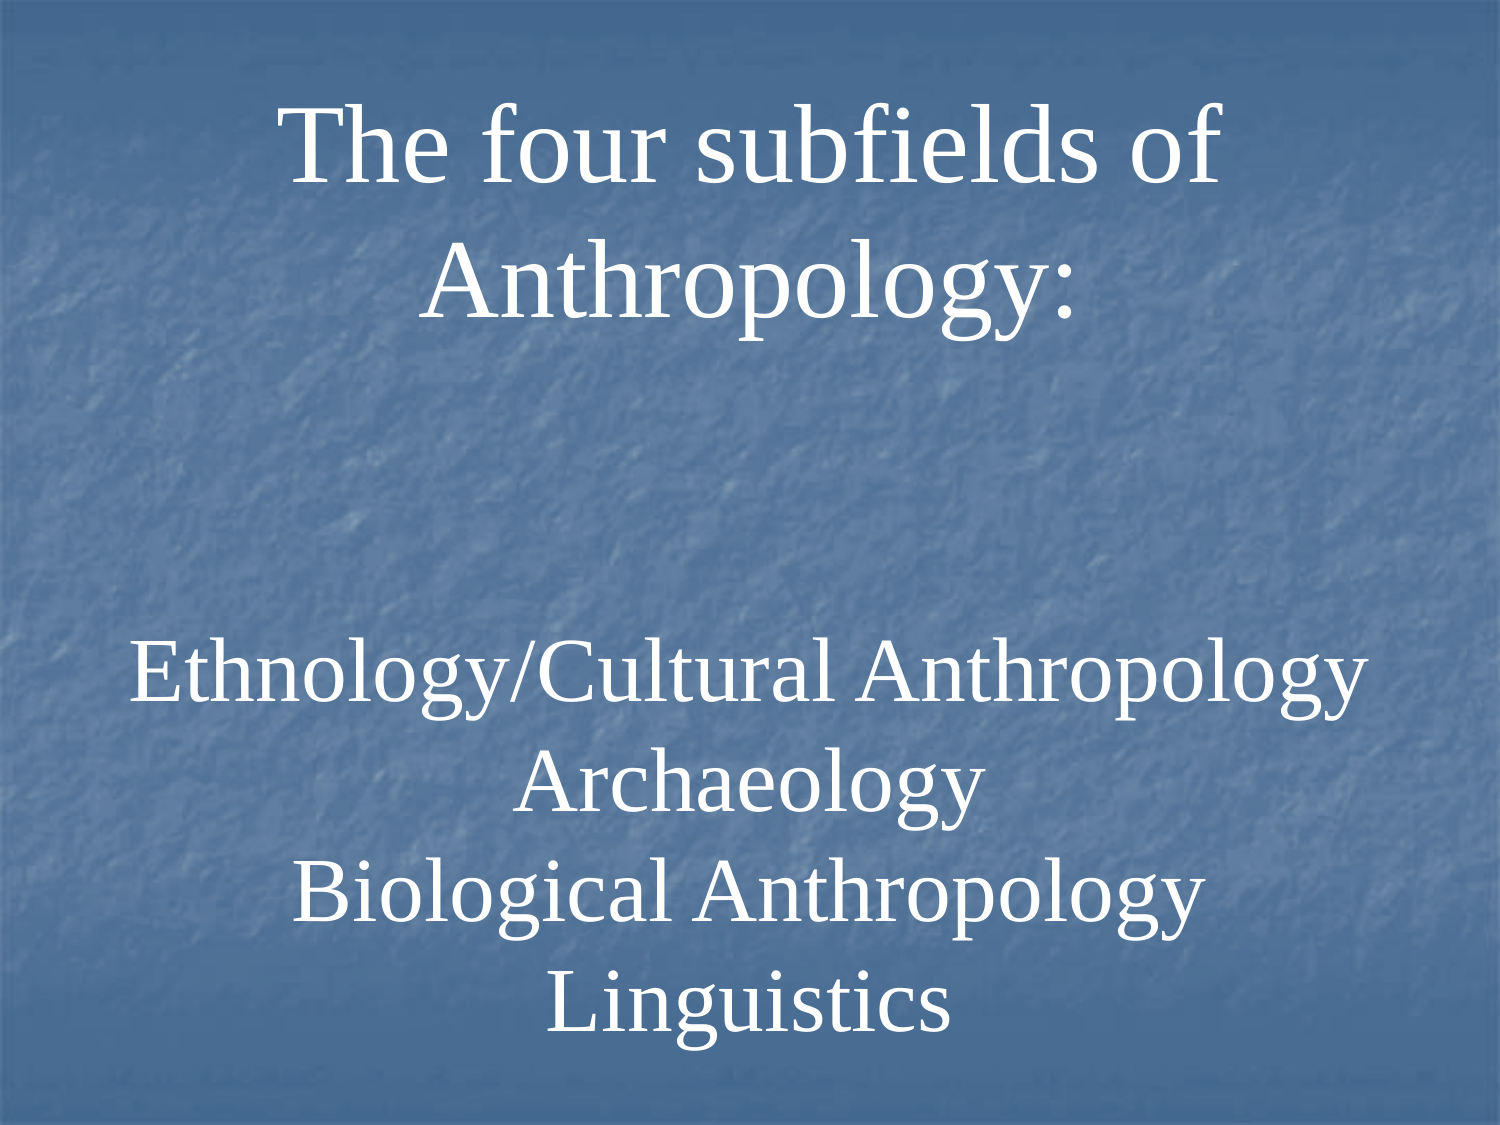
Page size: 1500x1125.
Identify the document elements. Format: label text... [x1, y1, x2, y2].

text_box The four subfields of Anthropology: Ethnology/Cultural Anthropology Archaeology Biological Anthropology Linguistics [0, 62, 1500, 1125]
